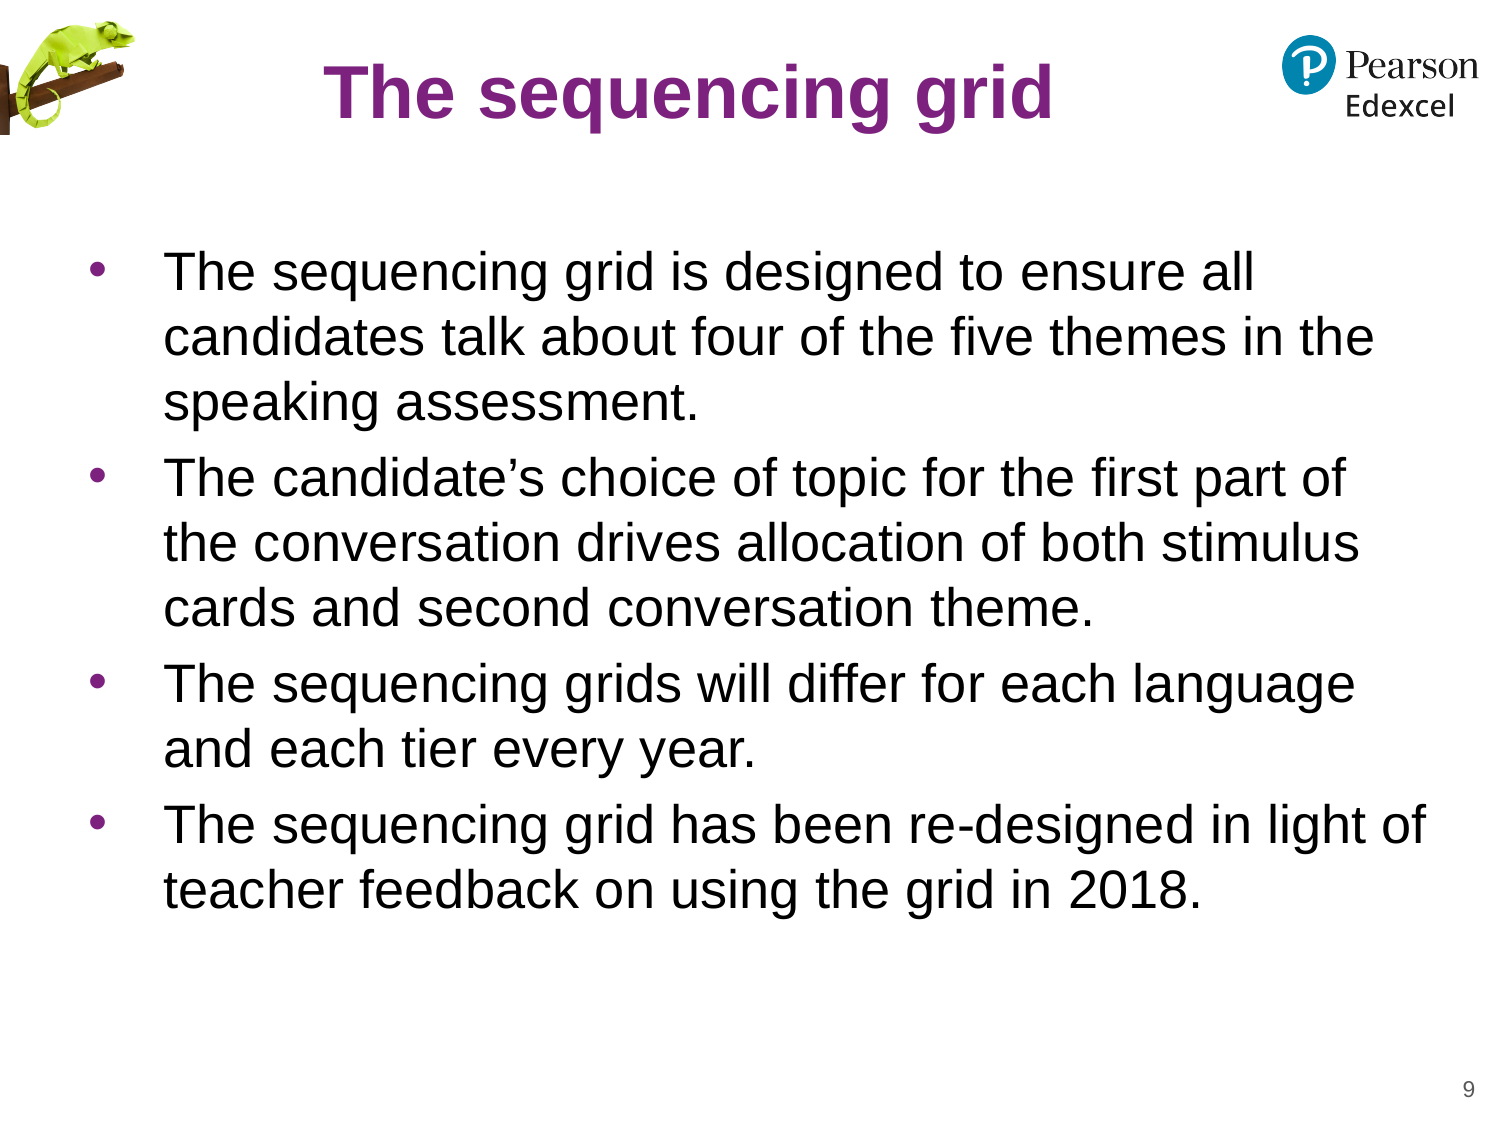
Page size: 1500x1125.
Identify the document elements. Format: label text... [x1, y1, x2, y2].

picture [0, 6, 168, 135]
picture [1282, 35, 1302, 56]
picture [1292, 46, 1326, 78]
list The sequencing grid is designed to ensure all candidates talk about four of the five themes in the speaking assessment. The candidate’s choice of topic for the first part of the conversation drives allocation of both stimulus cards and second conversation theme. The sequencing grids will differ for each language and each tier every year. The sequencing grid has been re-designed in light of teacher feedback on using the grid in 2018. [88, 236, 1439, 1067]
picture [1282, 35, 1479, 117]
text_box The sequencing grid [132, 43, 1248, 135]
